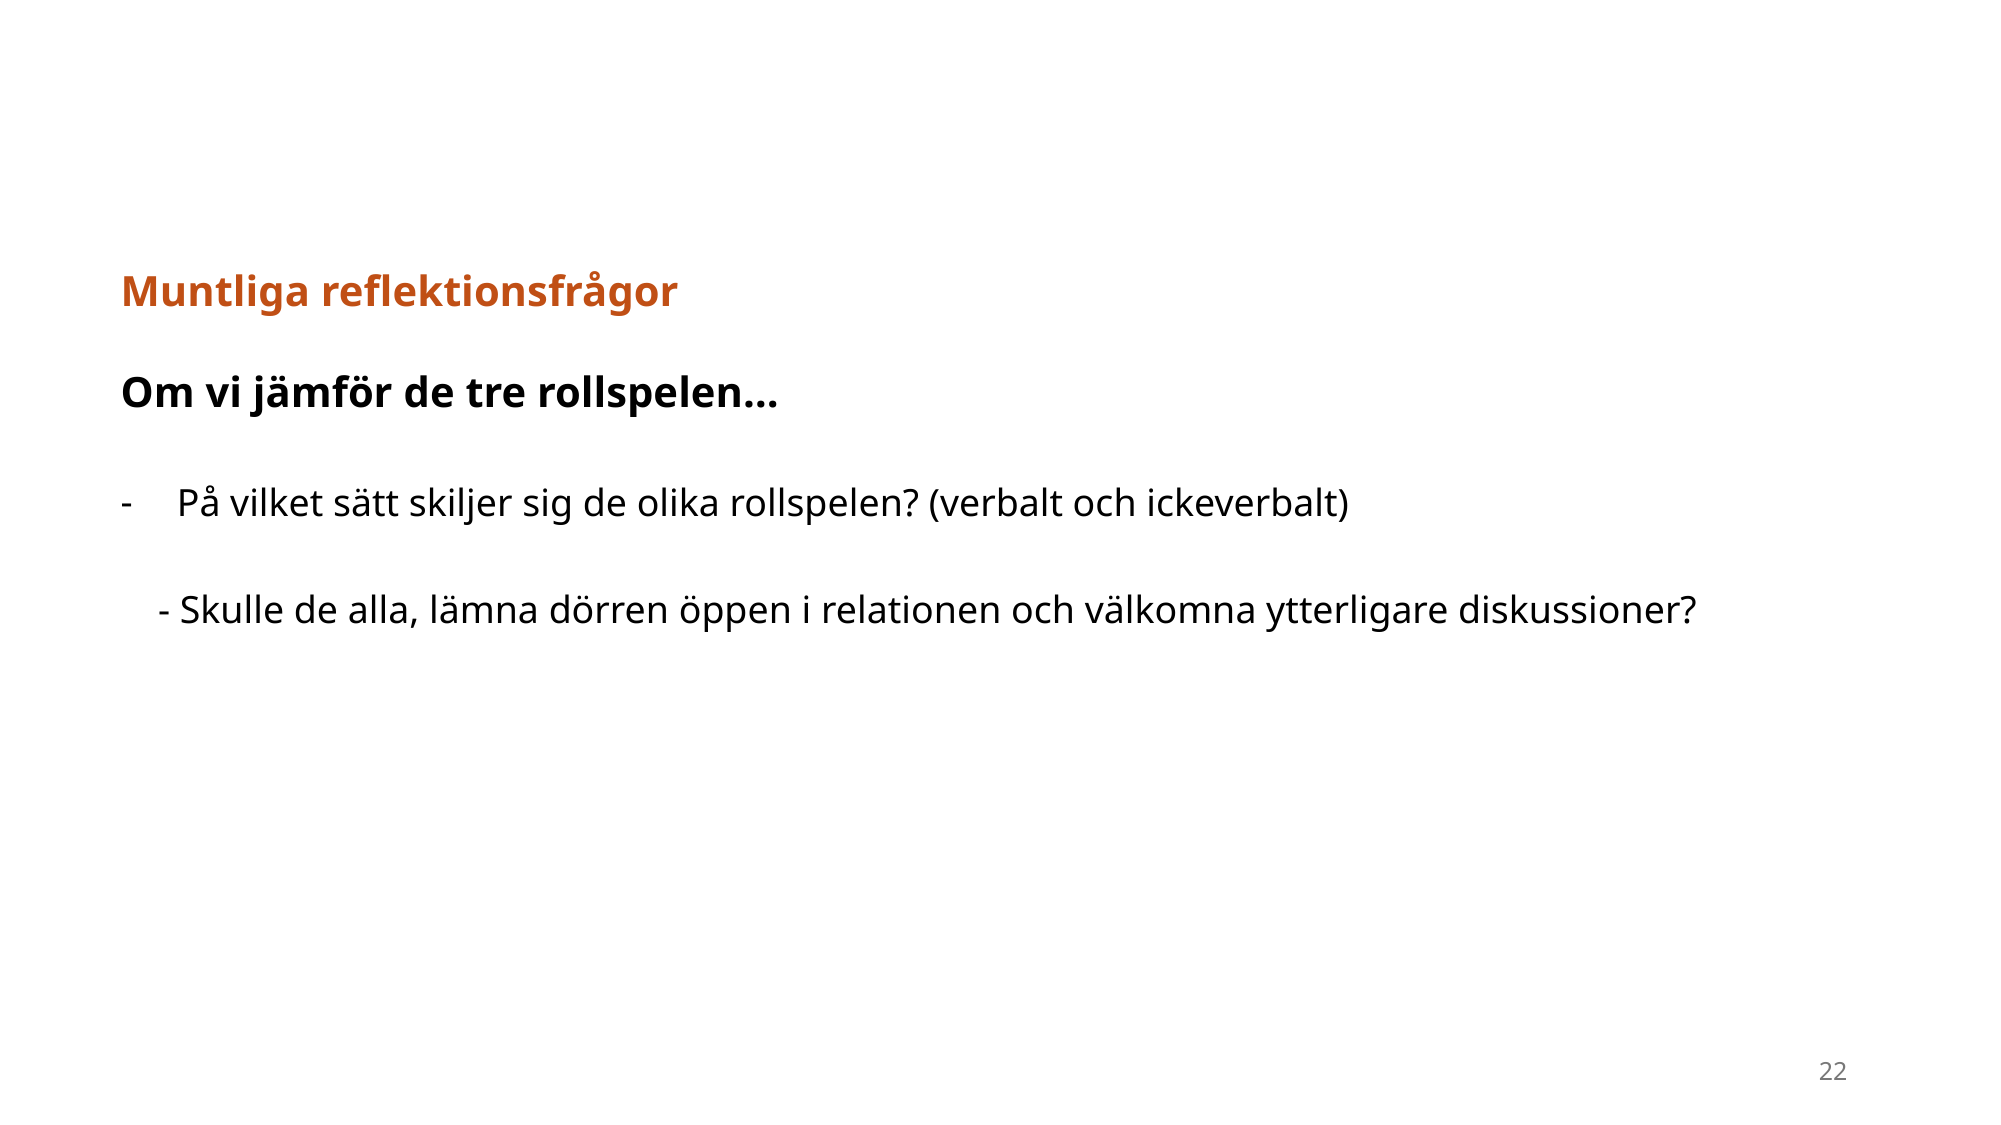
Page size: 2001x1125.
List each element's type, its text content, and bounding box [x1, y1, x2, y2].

slide_number 22 [1412, 1042, 1863, 1103]
text_box Muntliga reflektionsfrågor Om vi jämför de tre rollspelen… På vilket sätt skiljer sig de olika rollspelen? (verbalt och ickeverbalt) - Skulle de alla, lämna dörren öppen i relationen och välkomna ytterligare diskussioner? [105, 257, 1863, 729]
